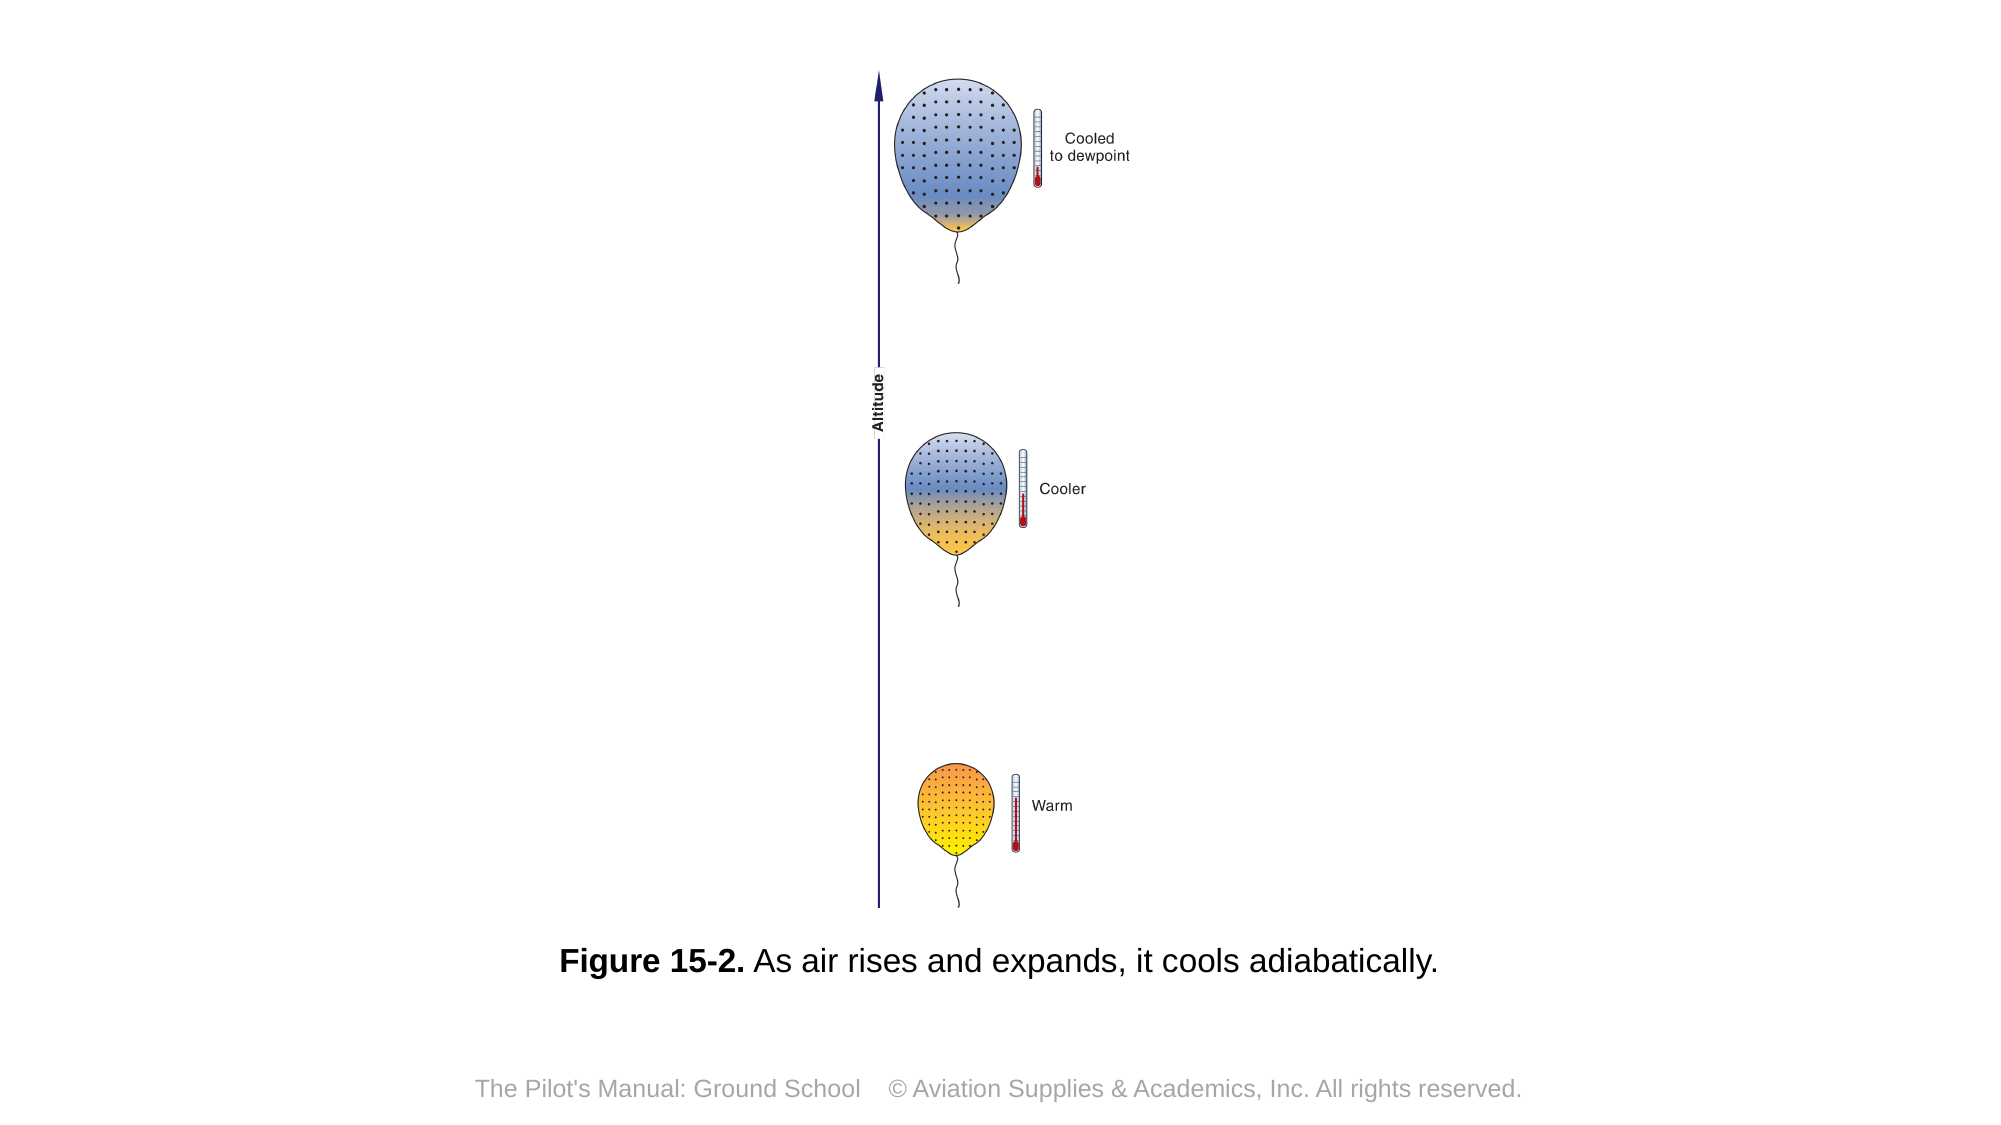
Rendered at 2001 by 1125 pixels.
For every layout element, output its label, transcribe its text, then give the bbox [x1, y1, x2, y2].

footer The Pilot's Manual: Ground School © Aviation Supplies & Academics, Inc. All rights reserved. [137, 1058, 1863, 1118]
title Figure 15-2. As air rises and expands, it cools adiabatically. [137, 936, 1863, 1058]
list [869, 70, 1130, 909]
